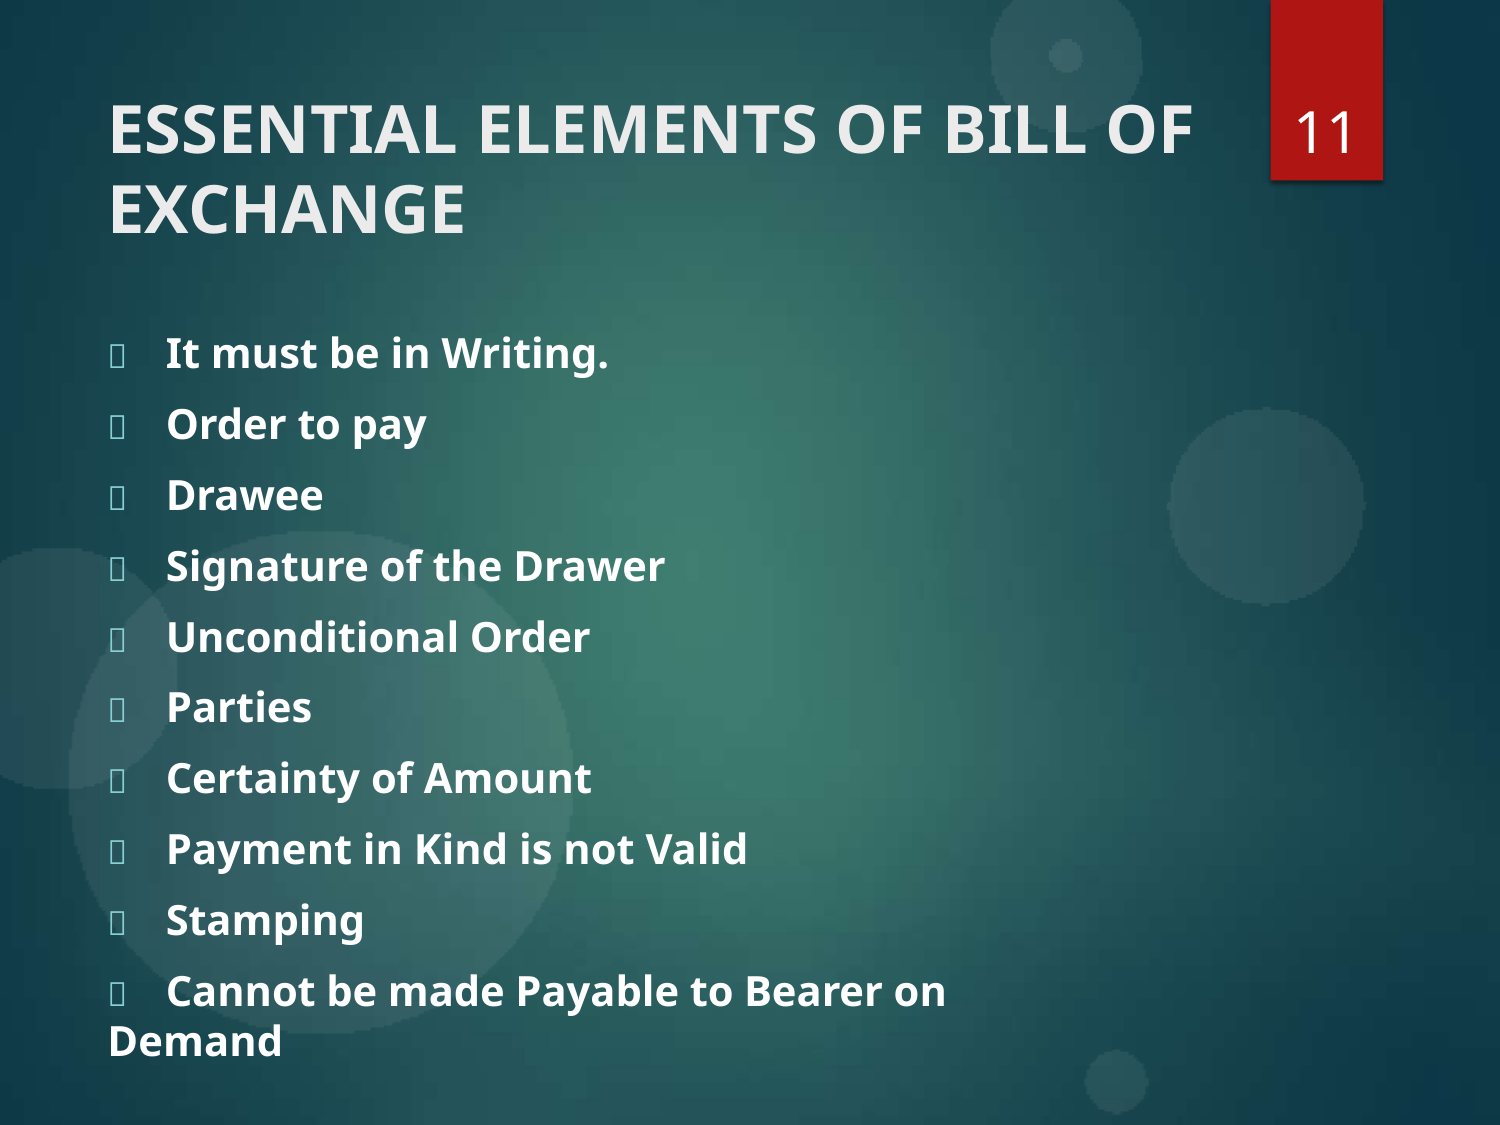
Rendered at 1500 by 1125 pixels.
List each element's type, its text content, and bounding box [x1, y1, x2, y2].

text_box 11 [1291, 93, 1361, 166]
text_box  It must be in Writing.  Order to pay  Drawee  Signature of the Drawer  Unconditional Order  Parties  Certainty of Amount  Payment in Kind is not Valid  Stamping  Cannot be made Payable to Bearer on Demand [105, 304, 1055, 1065]
title ESSENTIAL ELEMENTS OF BILL OF EXCHANGE [105, 84, 1395, 276]
picture [0, 0, 1500, 1125]
